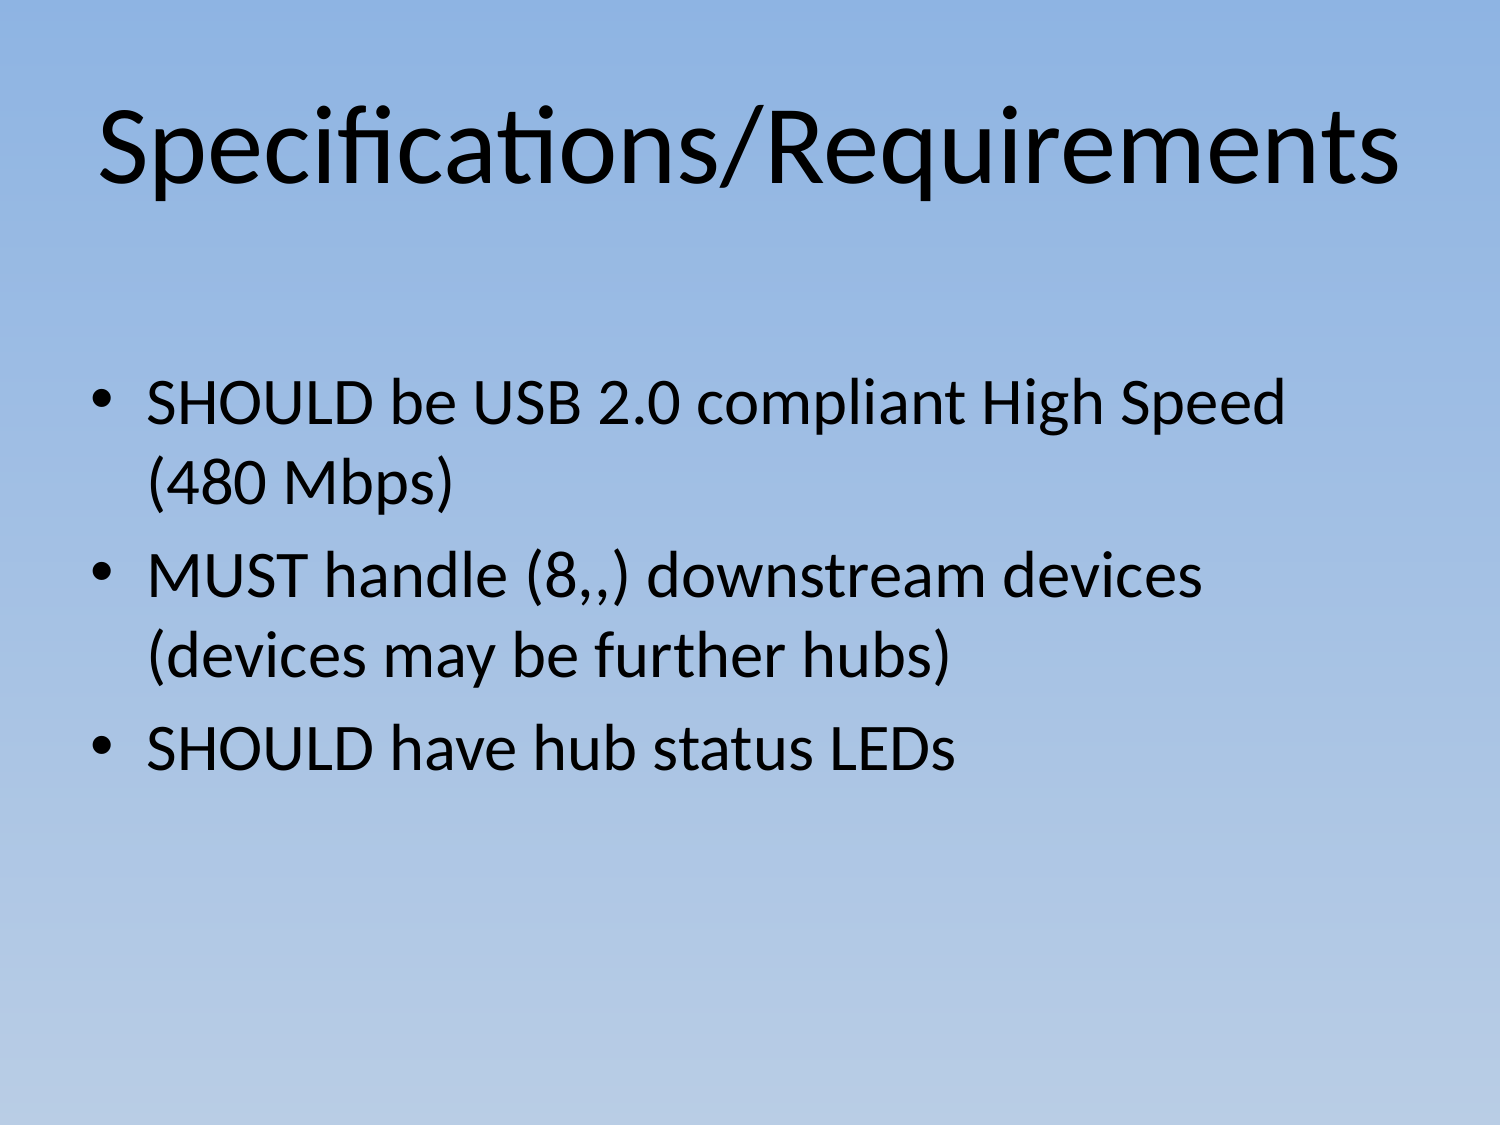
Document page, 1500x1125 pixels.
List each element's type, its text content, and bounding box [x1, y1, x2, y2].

title Specifications/Requirements [75, 45, 1425, 233]
list SHOULD be USB 2.0 compliant High Speed (480 Mbps) MUST handle (8,,) downstream devices (devices may be further hubs) SHOULD have hub status LEDs [75, 350, 1425, 888]
